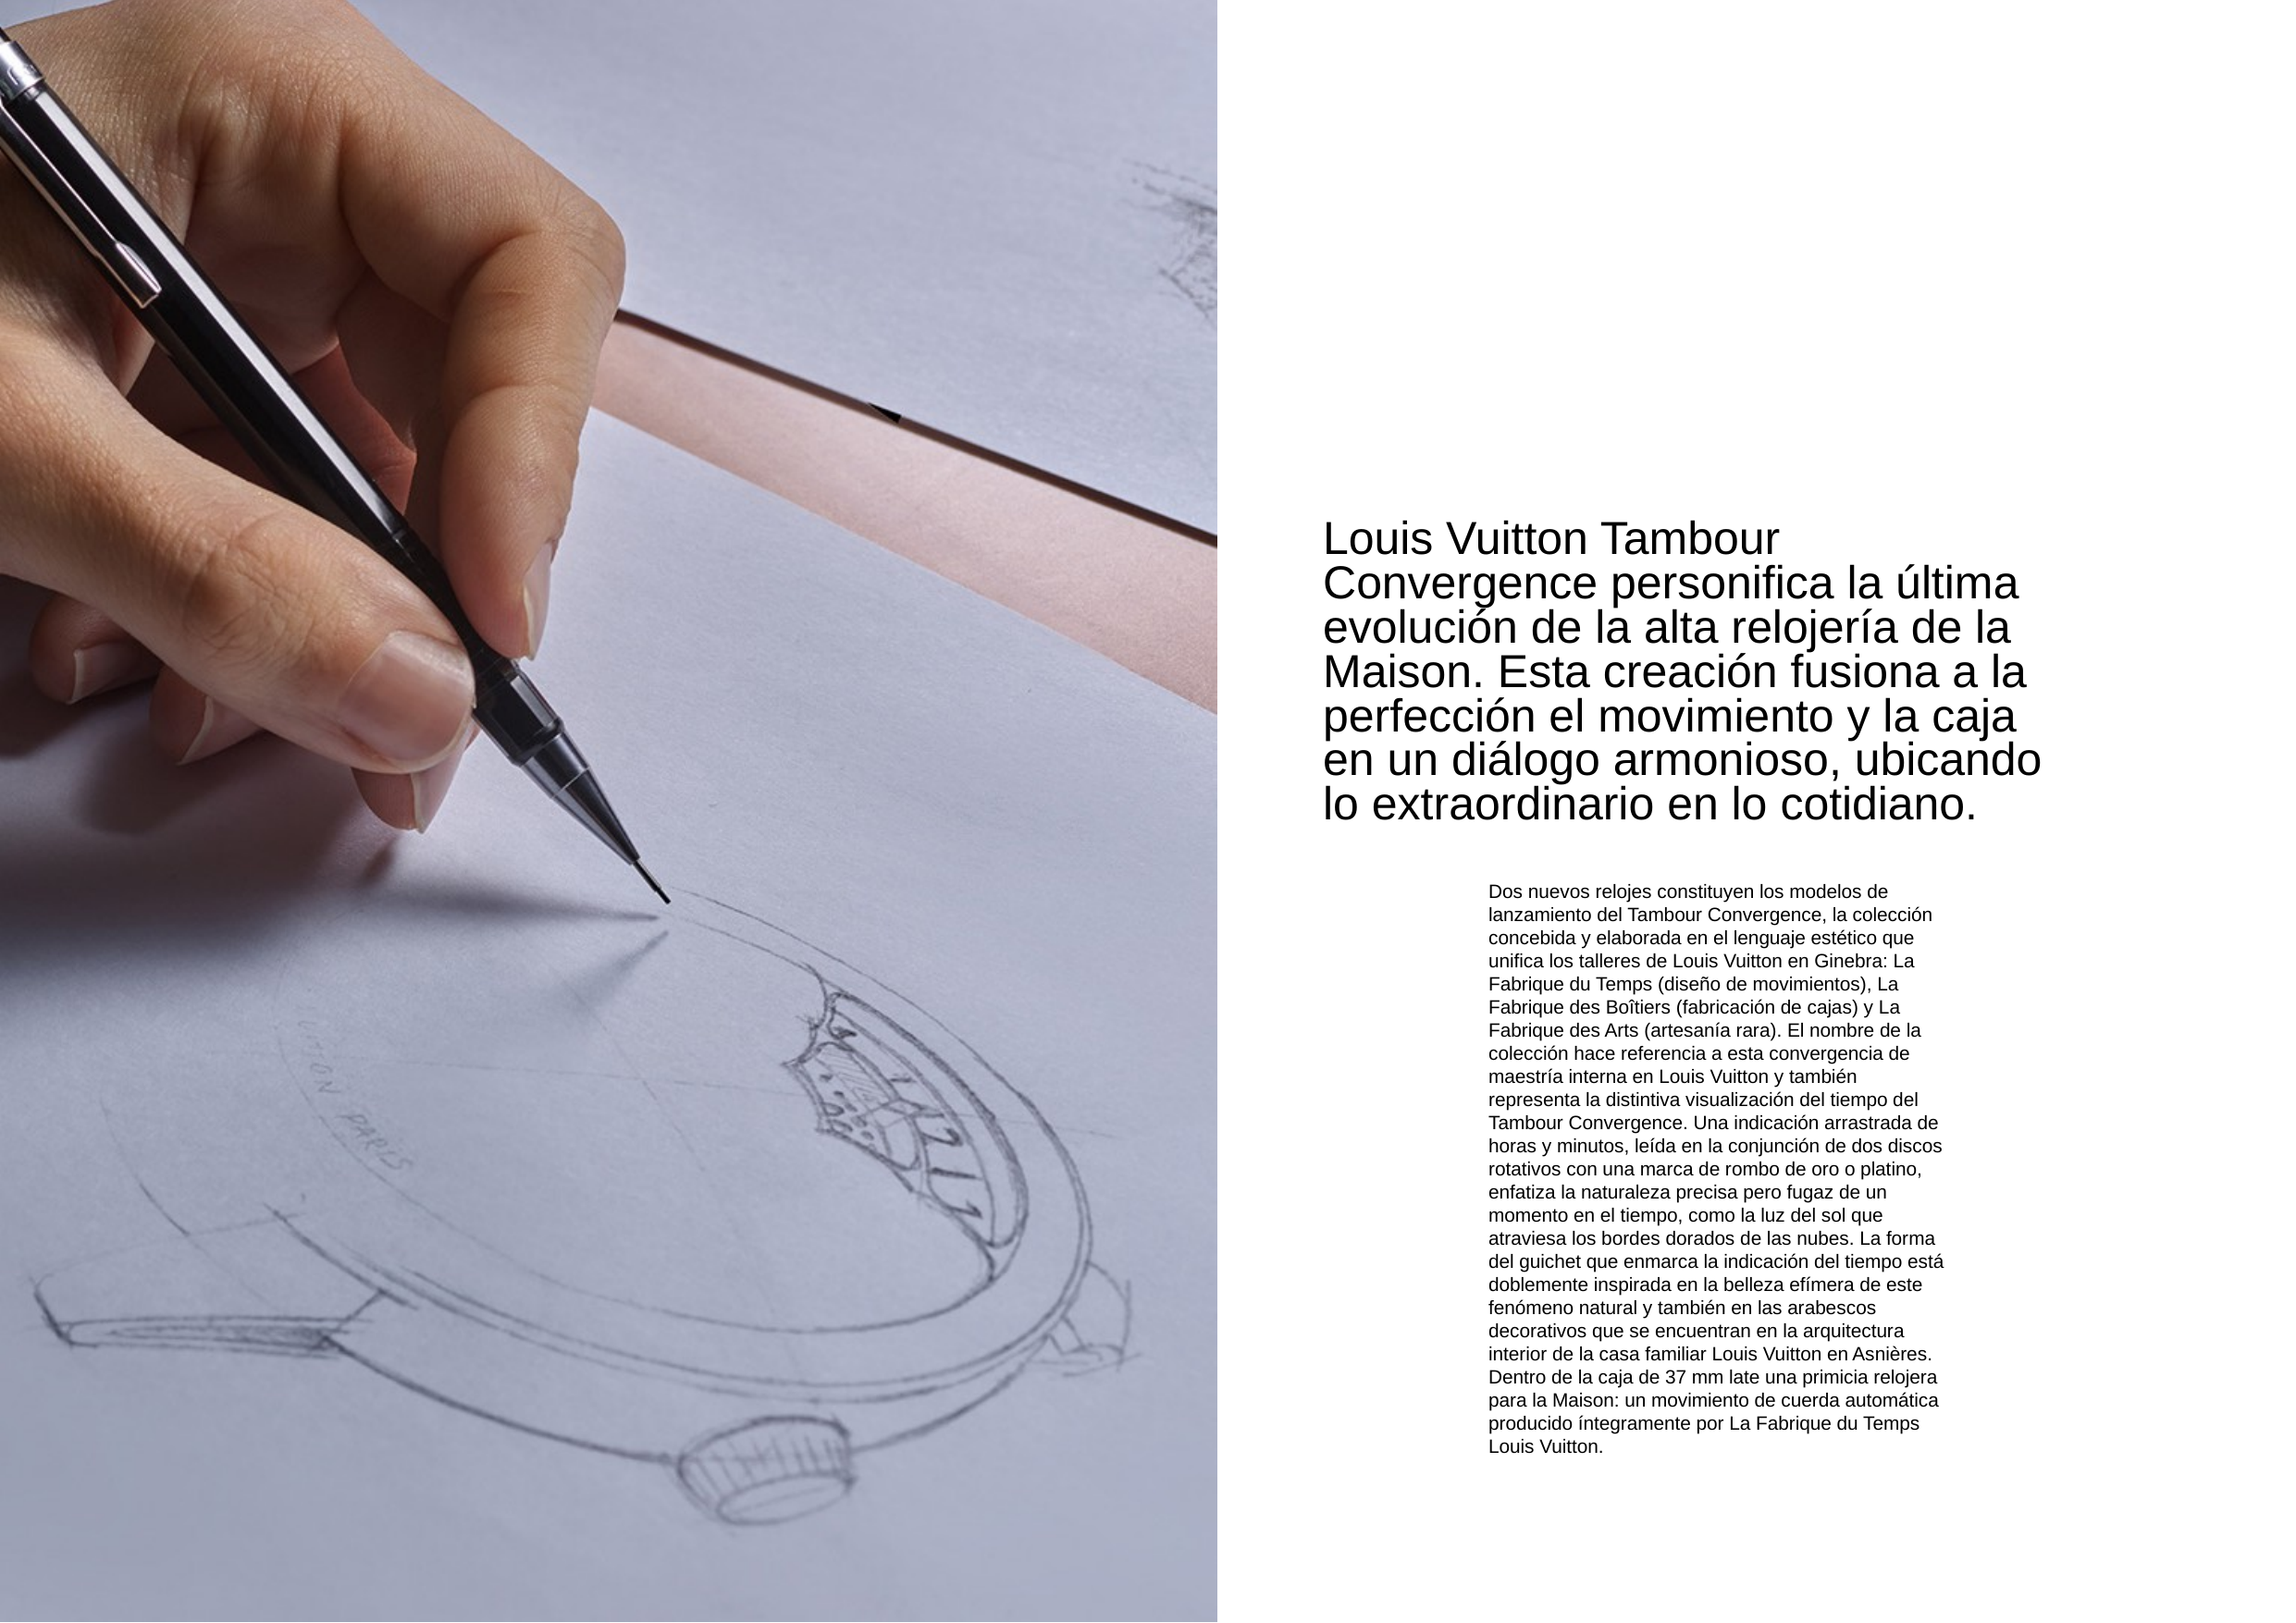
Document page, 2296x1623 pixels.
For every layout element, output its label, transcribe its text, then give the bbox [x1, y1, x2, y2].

picture [0, 0, 1217, 1623]
text_box Louis Vuitton Tambour Convergence personifica la última evolución de la alta relojería de la Maison. Esta creación fusiona a la perfección el movimiento y la caja en un diálogo armonioso, ubicando lo extraordinario en lo cotidiano. [1321, 510, 2064, 830]
text_box Dos nuevos relojes constituyen los modelos de lanzamiento del Tambour Convergence, la colección concebida y elaborada en el lenguaje estético que unifica los talleres de Louis Vuitton en Ginebra: La Fabrique du Temps (diseño de movimientos), La Fabrique des Boîtiers (fabricación de cajas) y La Fabrique des Arts (artesanía rara). El nombre de la colección hace referencia a esta convergencia de maestría interna en Louis Vuitton y también representa la distintiva visualización del tiempo del Tambour Convergence. Una indicación arrastrada de horas y minutos, leída en la conjunción de dos discos rotativos con una marca de rombo de oro o platino, enfatiza la naturaleza precisa pero fugaz de un momento en el tiempo, como la luz del sol que atraviesa los bordes dorados de las nubes. La forma del guichet que enmarca la indicación del tiempo está doblemente inspirada en la belleza efímera de este fenómeno natural y también en las arabescos decorativos que se encuentran en la arquitectura interior de la casa familiar Louis Vuitton en Asnières. Dentro de la caja de 37 mm late una primicia relojera para la Maison: un movimiento de cuerda automática producido íntegramente por La Fabrique du Temps Louis Vuitton. [1487, 878, 1951, 1457]
